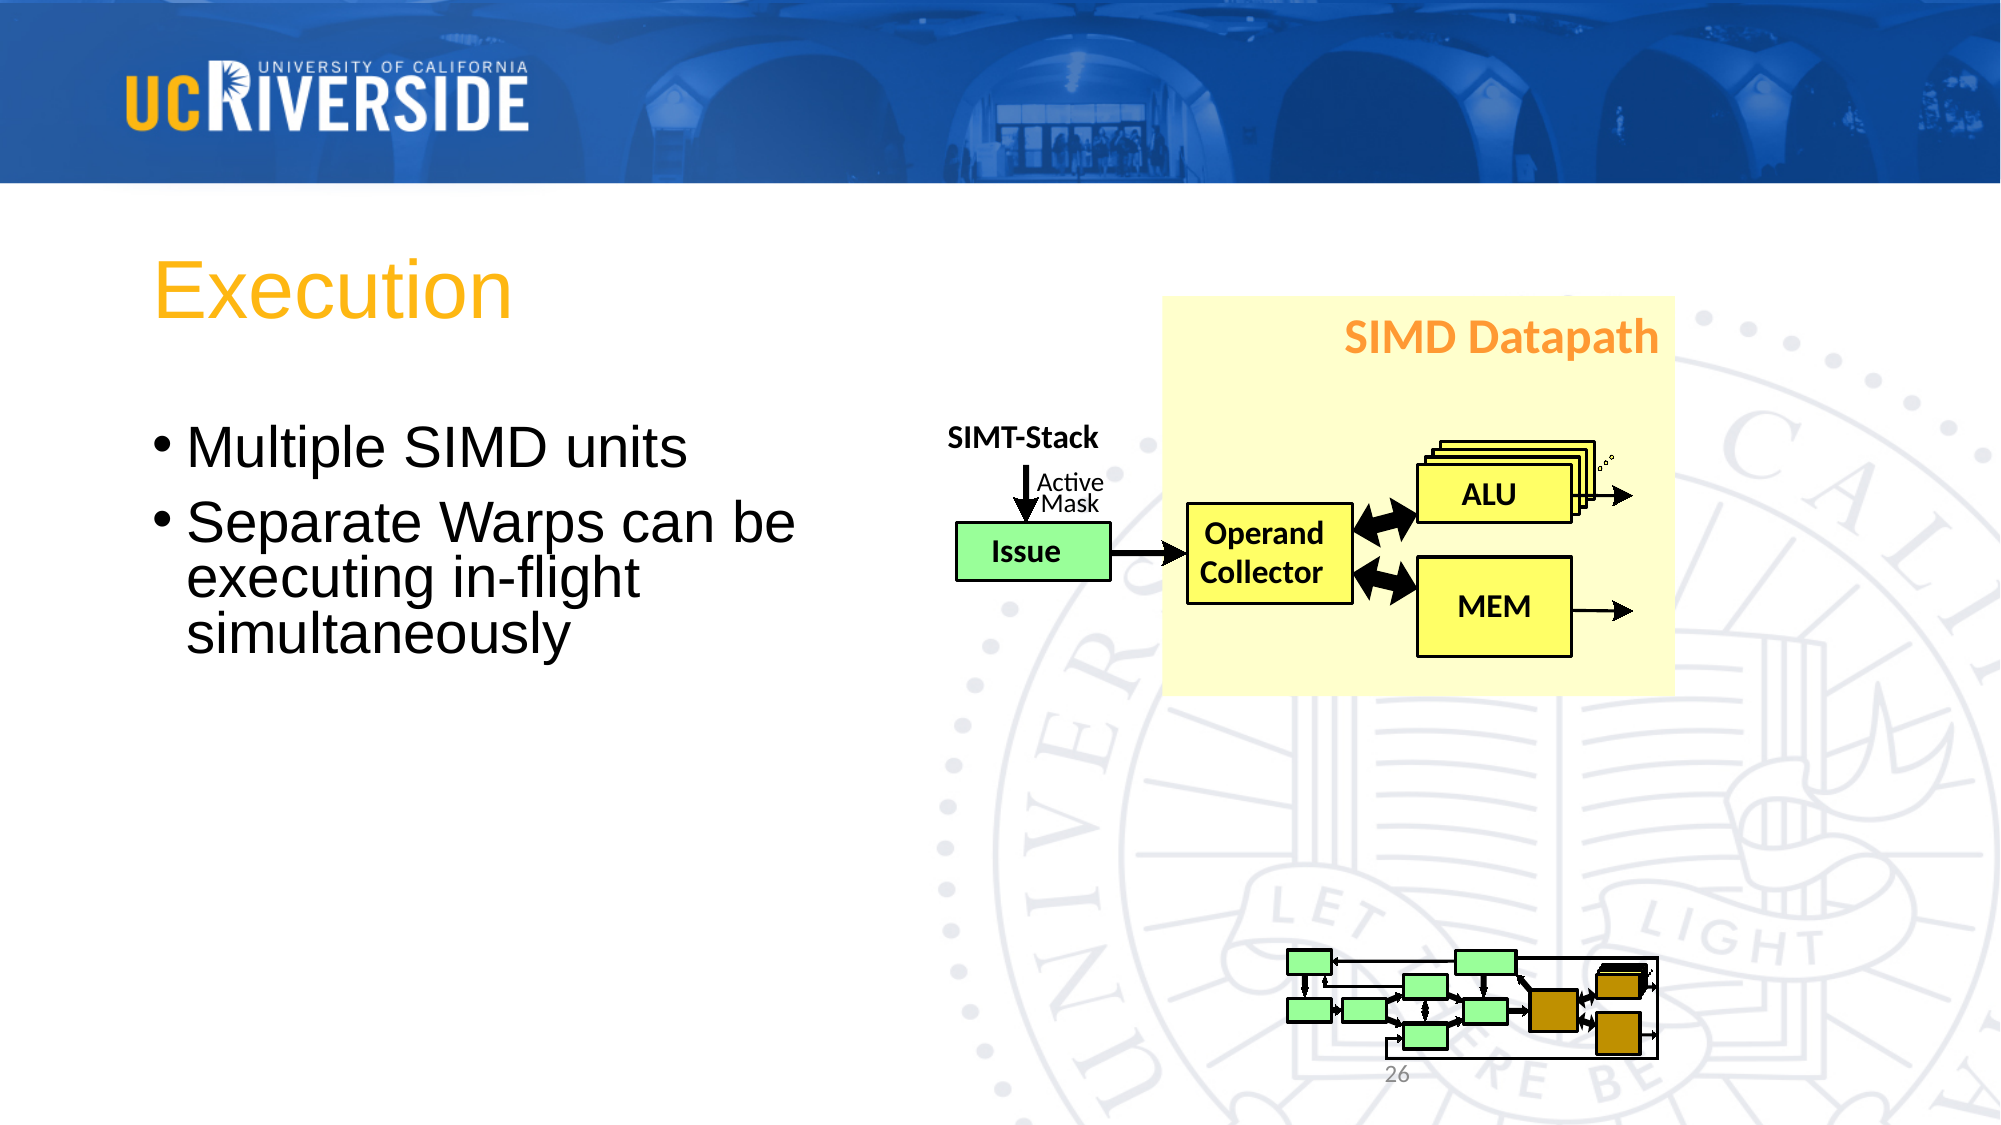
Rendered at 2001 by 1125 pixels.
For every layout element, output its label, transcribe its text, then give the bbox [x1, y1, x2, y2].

picture [0, 0, 2001, 1125]
text_box [1161, 540, 1187, 566]
text_box [1353, 555, 1381, 601]
text_box SIMD Datapath [1162, 296, 1675, 697]
text_box [1572, 496, 1580, 515]
text_box [1612, 485, 1633, 506]
text_box [1389, 497, 1417, 543]
text_box Issue [991, 529, 1062, 570]
text_box Operand [1204, 511, 1325, 550]
text_box [956, 522, 1111, 581]
text_box [1417, 557, 1572, 657]
text_box [1353, 503, 1381, 548]
text_box SIMT-Stack [947, 415, 1100, 456]
text_box [1580, 496, 1587, 507]
text_box [1187, 503, 1353, 604]
slide_number 26 [1074, 1042, 1425, 1103]
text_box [1287, 949, 1658, 1059]
text_box Mask [1040, 485, 1100, 519]
text_box Multiple SIMD units Separate Warps can be executing in-flight simultaneously [137, 415, 934, 927]
text_box [1612, 600, 1633, 621]
text_box Collector [1200, 550, 1325, 591]
text_box [1389, 560, 1417, 606]
text_box [1433, 449, 1587, 495]
title Execution [137, 183, 1863, 401]
text_box [1440, 441, 1595, 495]
text_box [1013, 497, 1039, 523]
text_box [1425, 457, 1580, 495]
text_box Active [1036, 464, 1105, 497]
text_box ALU [1461, 472, 1518, 513]
text_box MEM [1457, 584, 1532, 625]
text_box [1417, 464, 1572, 523]
